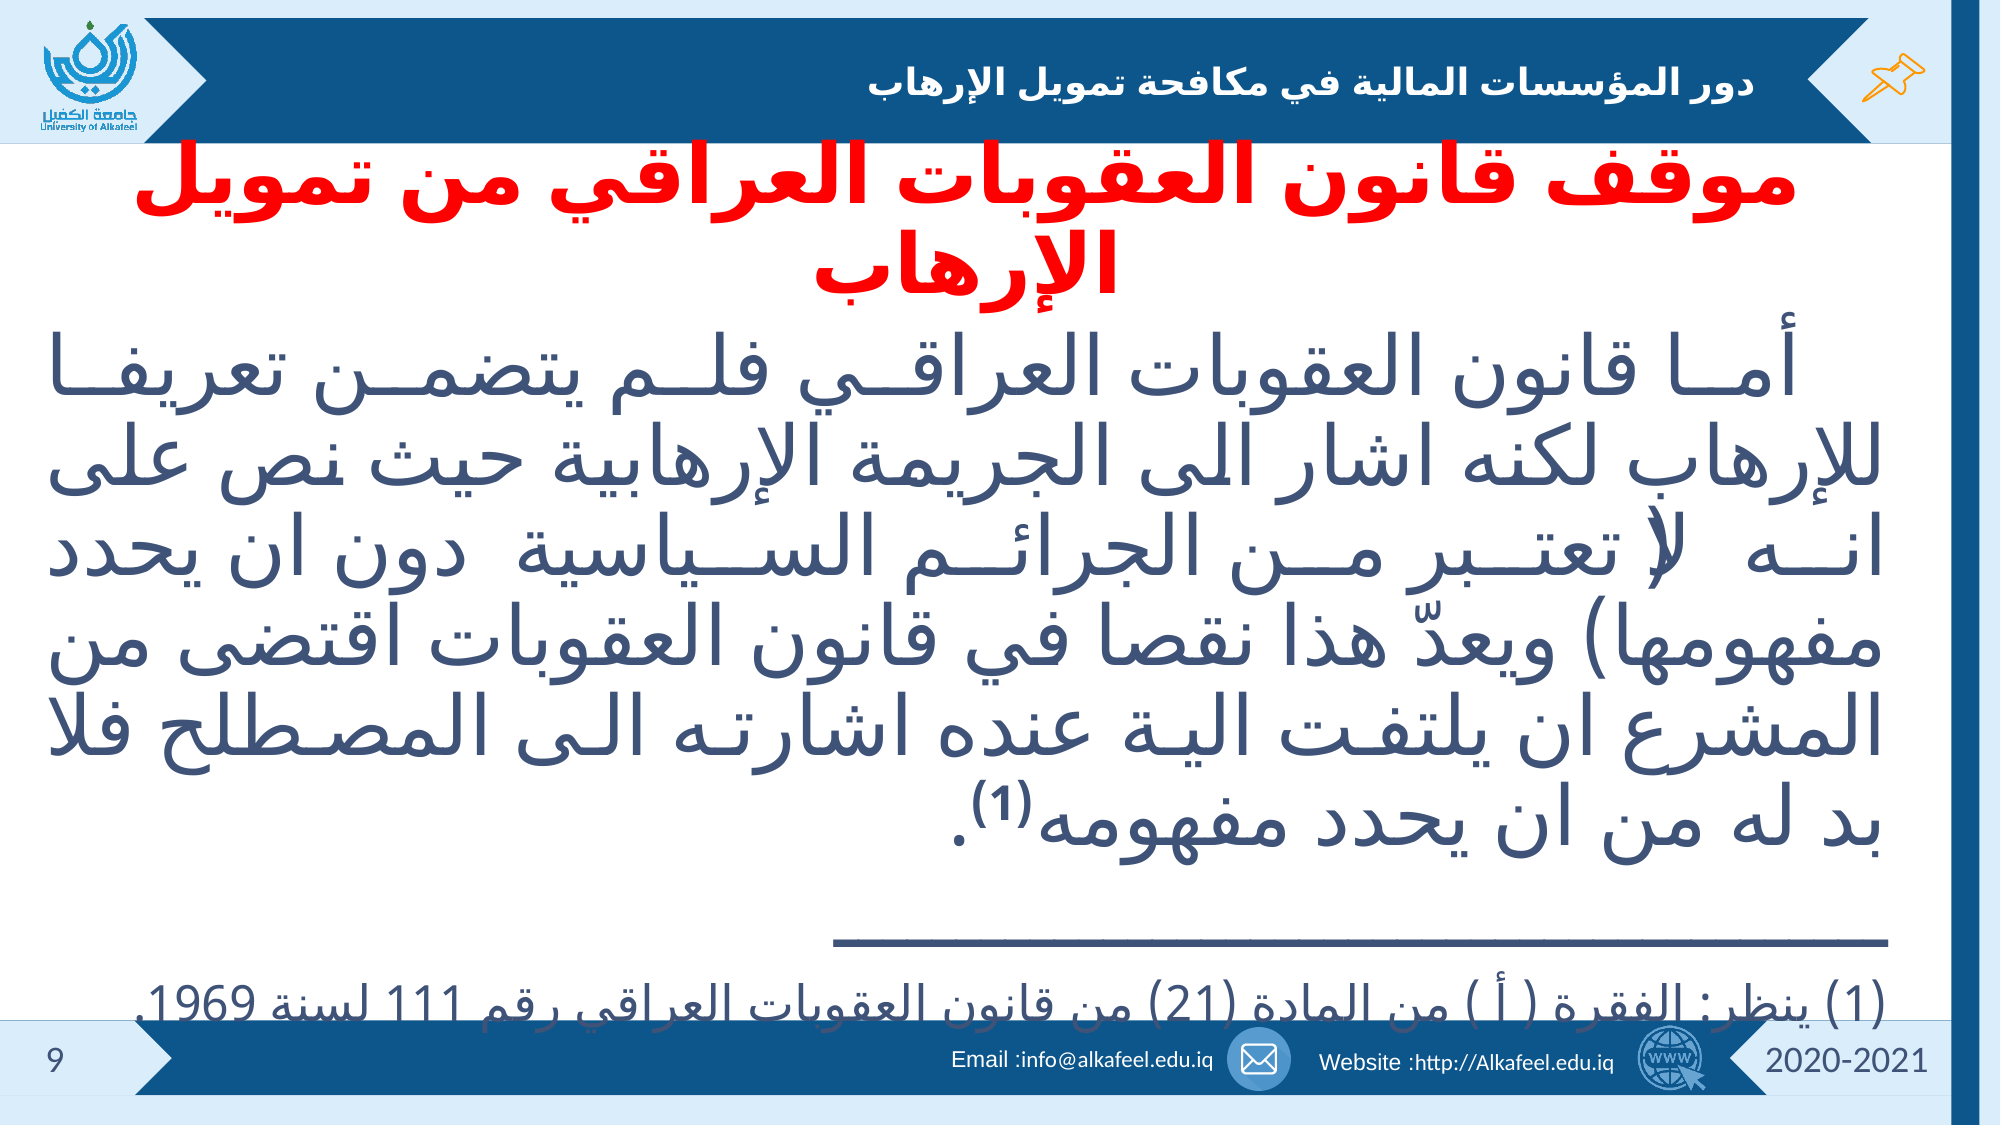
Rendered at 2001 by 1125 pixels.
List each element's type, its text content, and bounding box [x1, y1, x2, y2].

slide_number 2020-2021 [1750, 1028, 1948, 1088]
slide_number 9 [30, 1028, 125, 1088]
picture [28, 16, 147, 138]
list موقف قانون العقوبات العراقي من تمويل الإرهاب أما قانون العقوبات العراقي فلم يتضمن تعريفا للإرهاب لكنه اشار الى الجريمة الإرهابية حيث نص على انه (لا تعتبر من الجرائم السياسية دون ان يحدد مفهومها) ويعدّ هذا نقصا في قانون العقوبات اقتضى من المشرع ان يلتفت الية عنده اشارته الى المصطلح فلا بد له من ان يحدد مفهومه(1). ـــــــــــــــــــــــــــــــــــــــــــ (1) ينظر: الفقرة ( أ ) من المادة (21) من قانون العقوبات العراقي رقم 111 لسنة 1969. [30, 165, 1915, 999]
title دور المؤسسات المالية في مكافحة تمويل الإرهاب [215, 50, 1771, 117]
